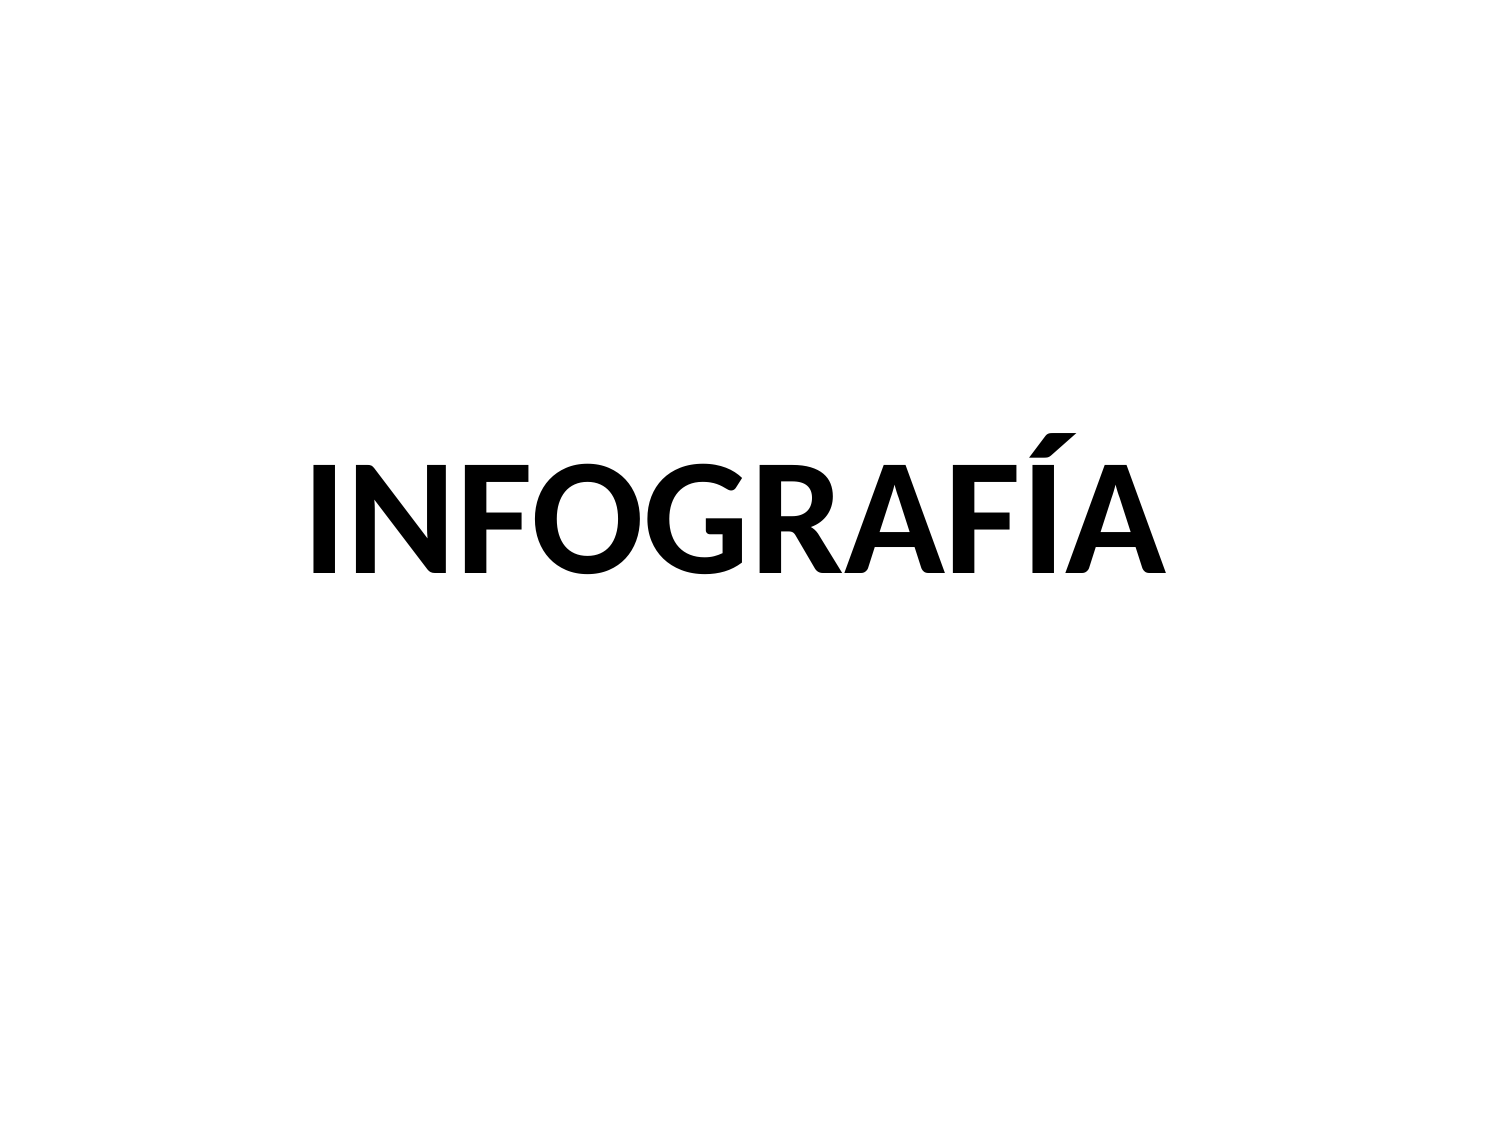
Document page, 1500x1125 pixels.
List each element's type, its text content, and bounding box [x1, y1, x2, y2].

text_box INFOGRAFÍA [287, 399, 1200, 615]
